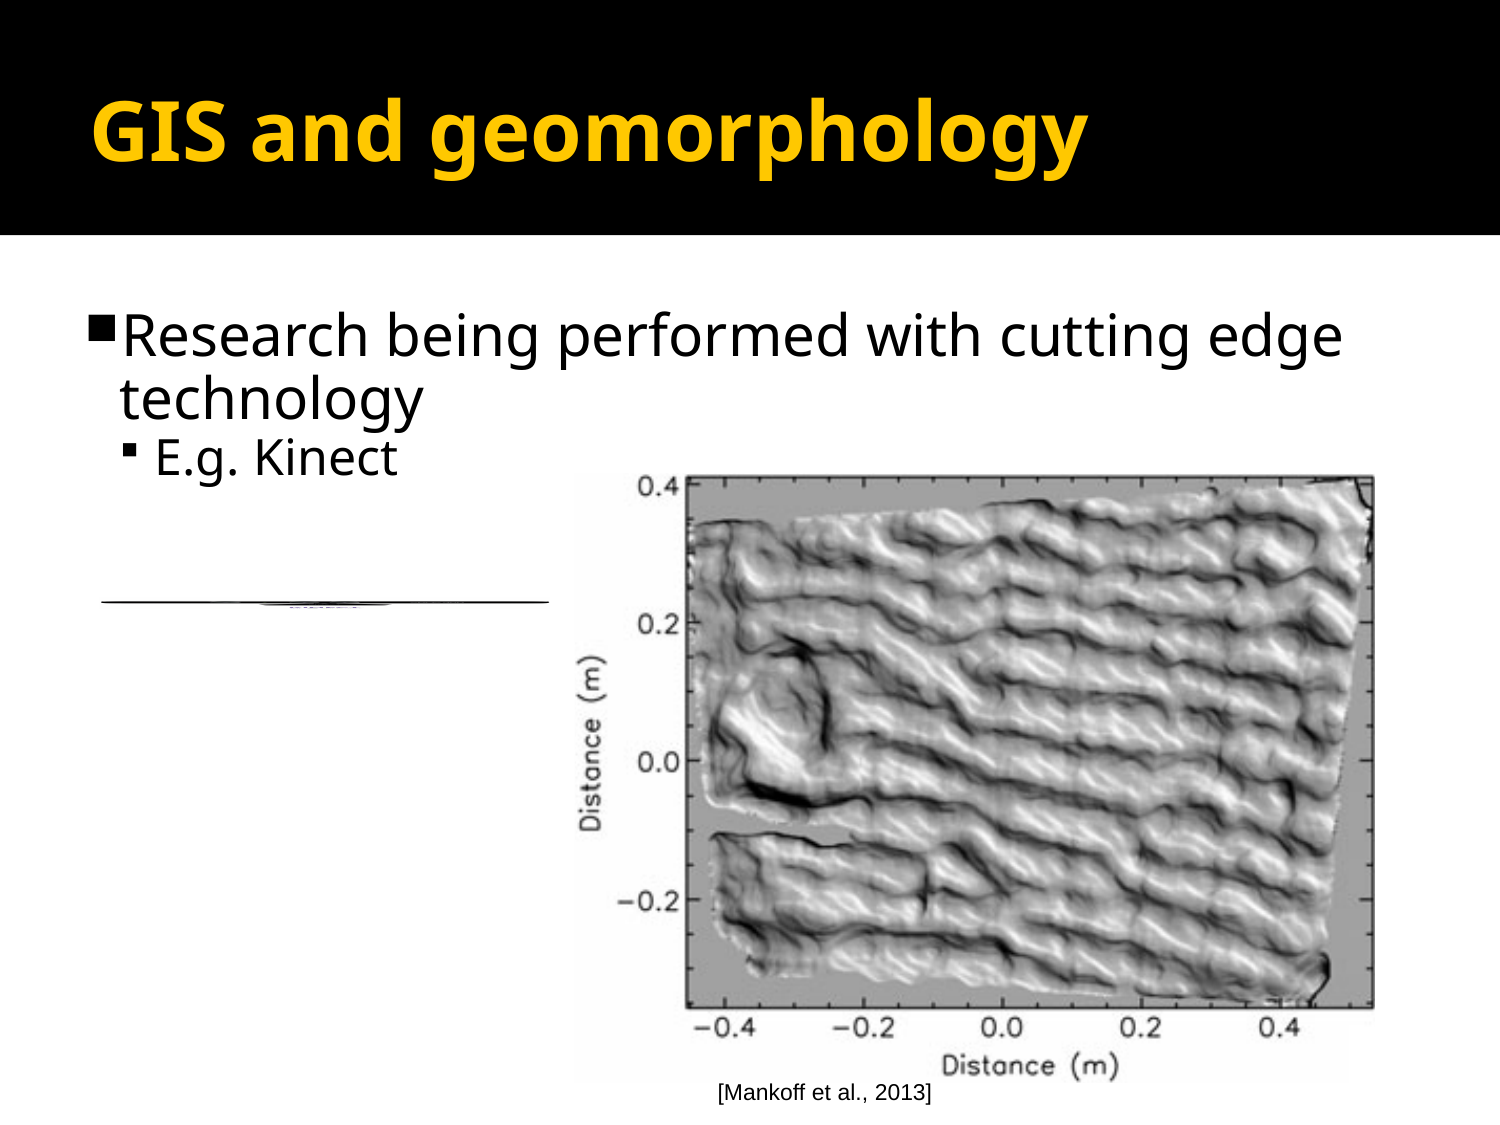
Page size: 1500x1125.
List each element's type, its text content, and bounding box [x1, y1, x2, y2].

text_box GIS and geomorphology [75, 25, 1425, 231]
picture [574, 473, 1376, 1083]
picture [99, 530, 551, 673]
text_box Research being performed with cutting edge technology E.g. Kinect [75, 291, 1425, 1050]
text_box [Mankoff et al., 2013] [702, 1091, 1117, 1113]
